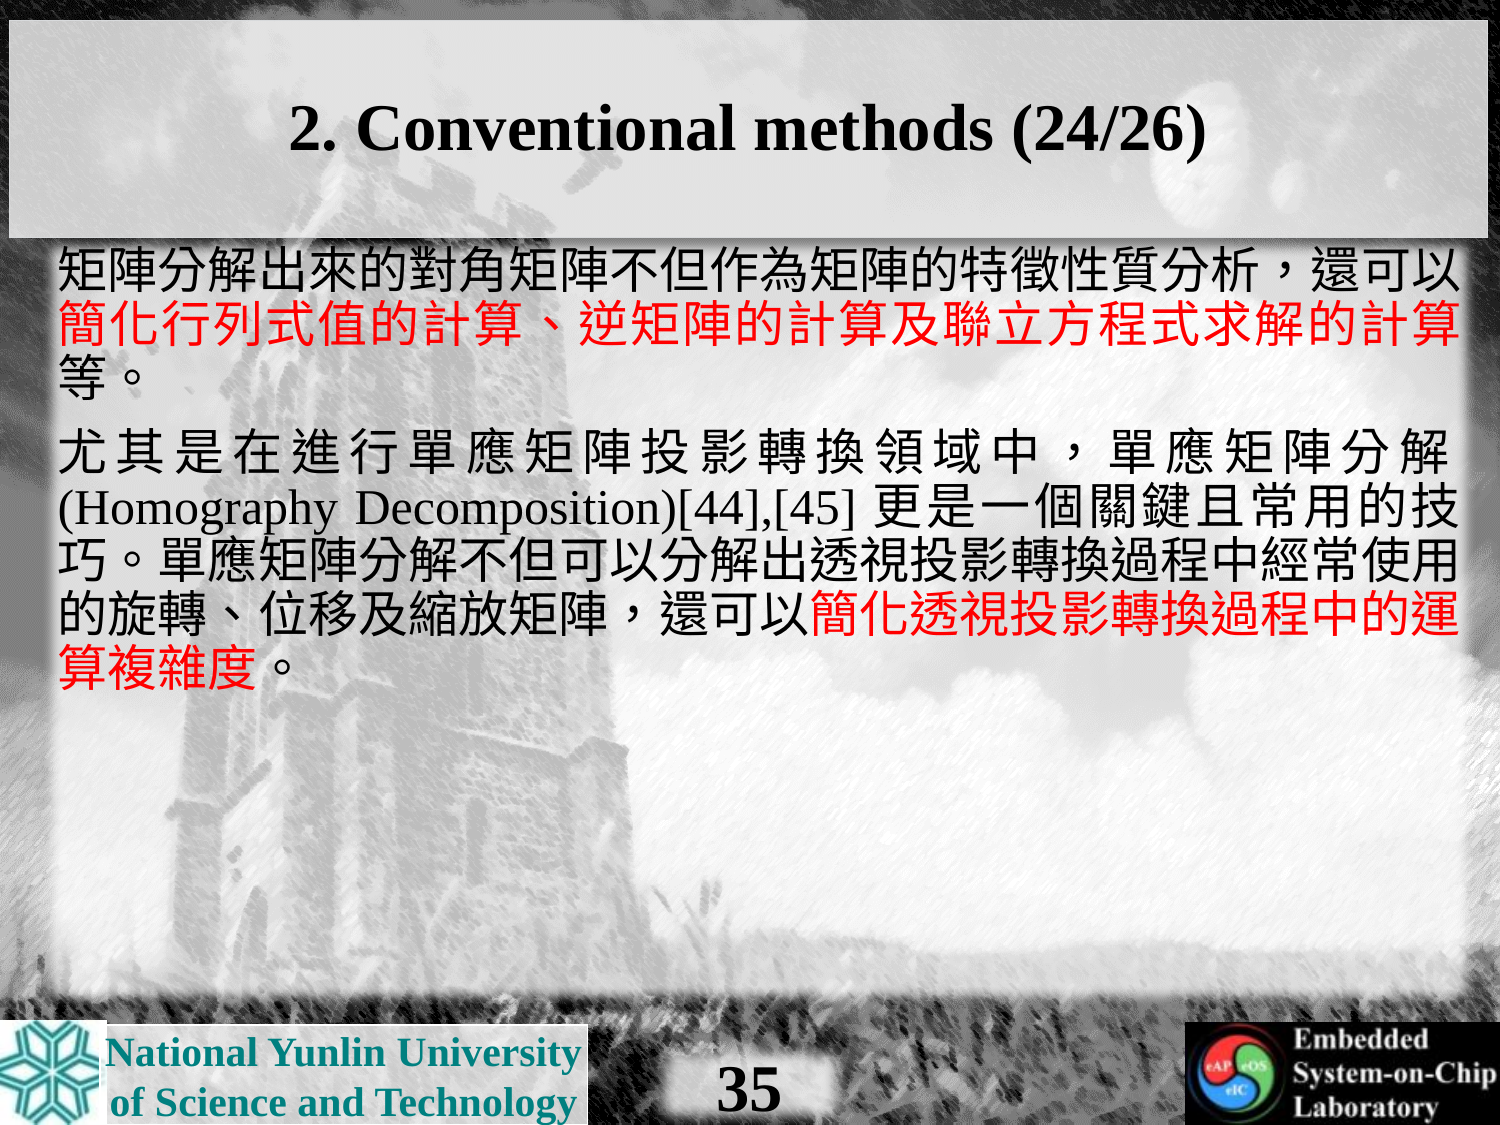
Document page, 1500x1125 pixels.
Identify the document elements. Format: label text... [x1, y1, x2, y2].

title 2. Conventional methods (24/26) [9, 20, 1488, 238]
picture [0, 0, 1500, 1125]
text_box 矩陣分解出來的對角矩陣不但作為矩陣的特徵性質分析，還可以簡化行列式值的計算、逆矩陣的計算及聯立方程式求解的計算等。 尤其是在進行單應矩陣投影轉換領域中，單應矩陣分解(Homography Decomposition)[44],[45]更是一個關鍵且常用的技巧。單應矩陣分解不但可以分解出透視投影轉換過程中經常使用的旋轉、位移及縮放矩陣，還可以簡化透視投影轉換過程中的運算複雜度。 [58, 253, 1464, 992]
